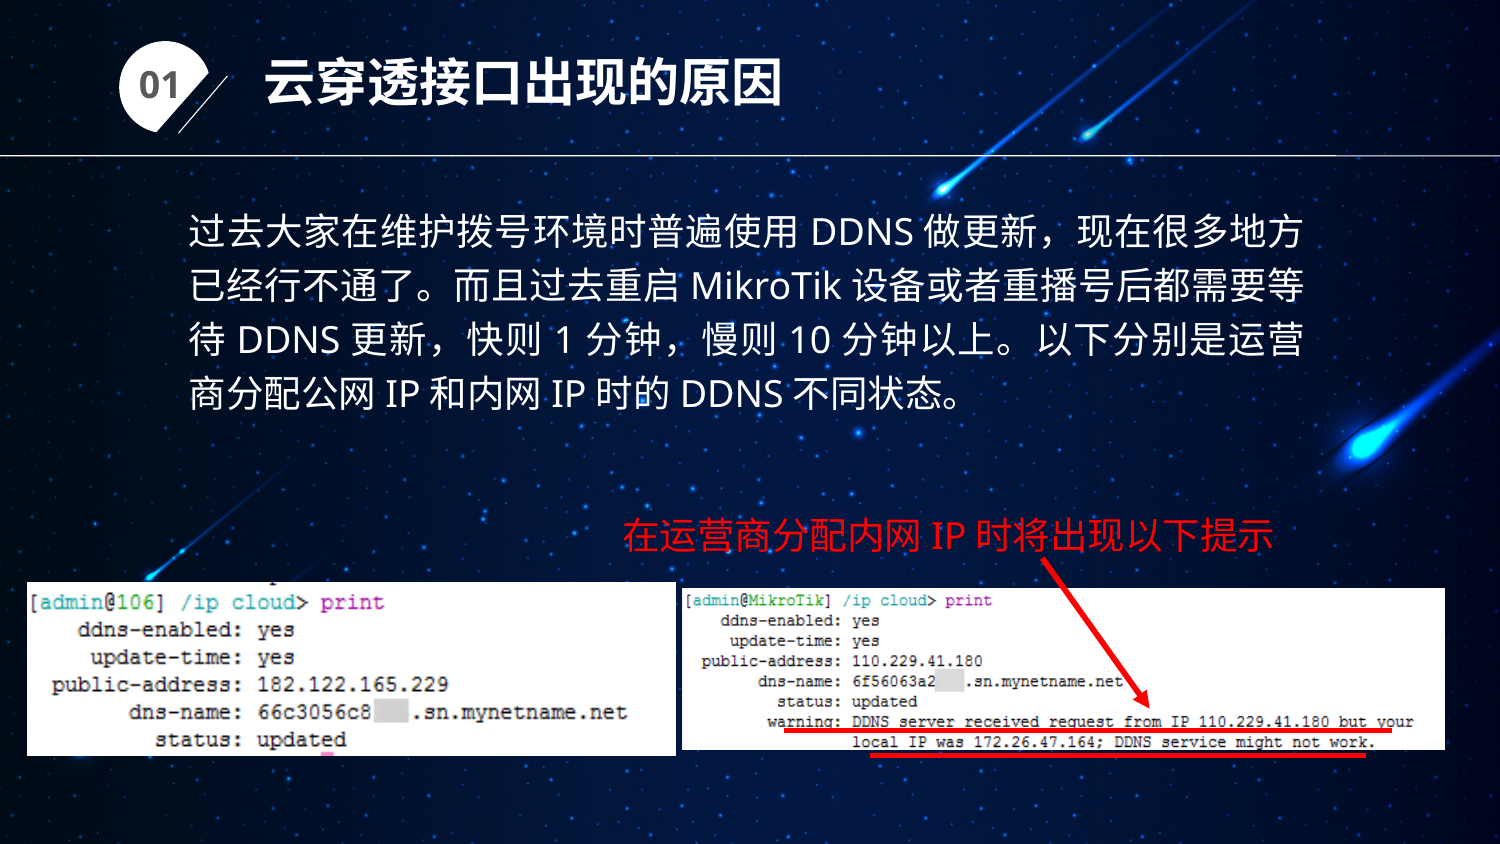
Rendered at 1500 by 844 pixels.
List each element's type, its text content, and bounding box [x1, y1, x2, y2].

picture [0, 0, 1500, 155]
text_box 过去大家在维护拨号环境时普遍使用DDNS做更新，现在很多地方已经行不通了。而且过去重启MikroTik设备或者重播号后都需要等待DDNS更新，快则1分钟，慢则10分钟以上。以下分别是运营商分配公网IP和内网IP时的DDNS不同状态。 [181, 191, 1313, 423]
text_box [117, 40, 228, 134]
text_box 在运营商分配内网IP时将出现以下提示 [614, 504, 1295, 565]
text_box 云穿透接口出现的原因 [255, 42, 1128, 120]
picture [0, 156, 1500, 844]
